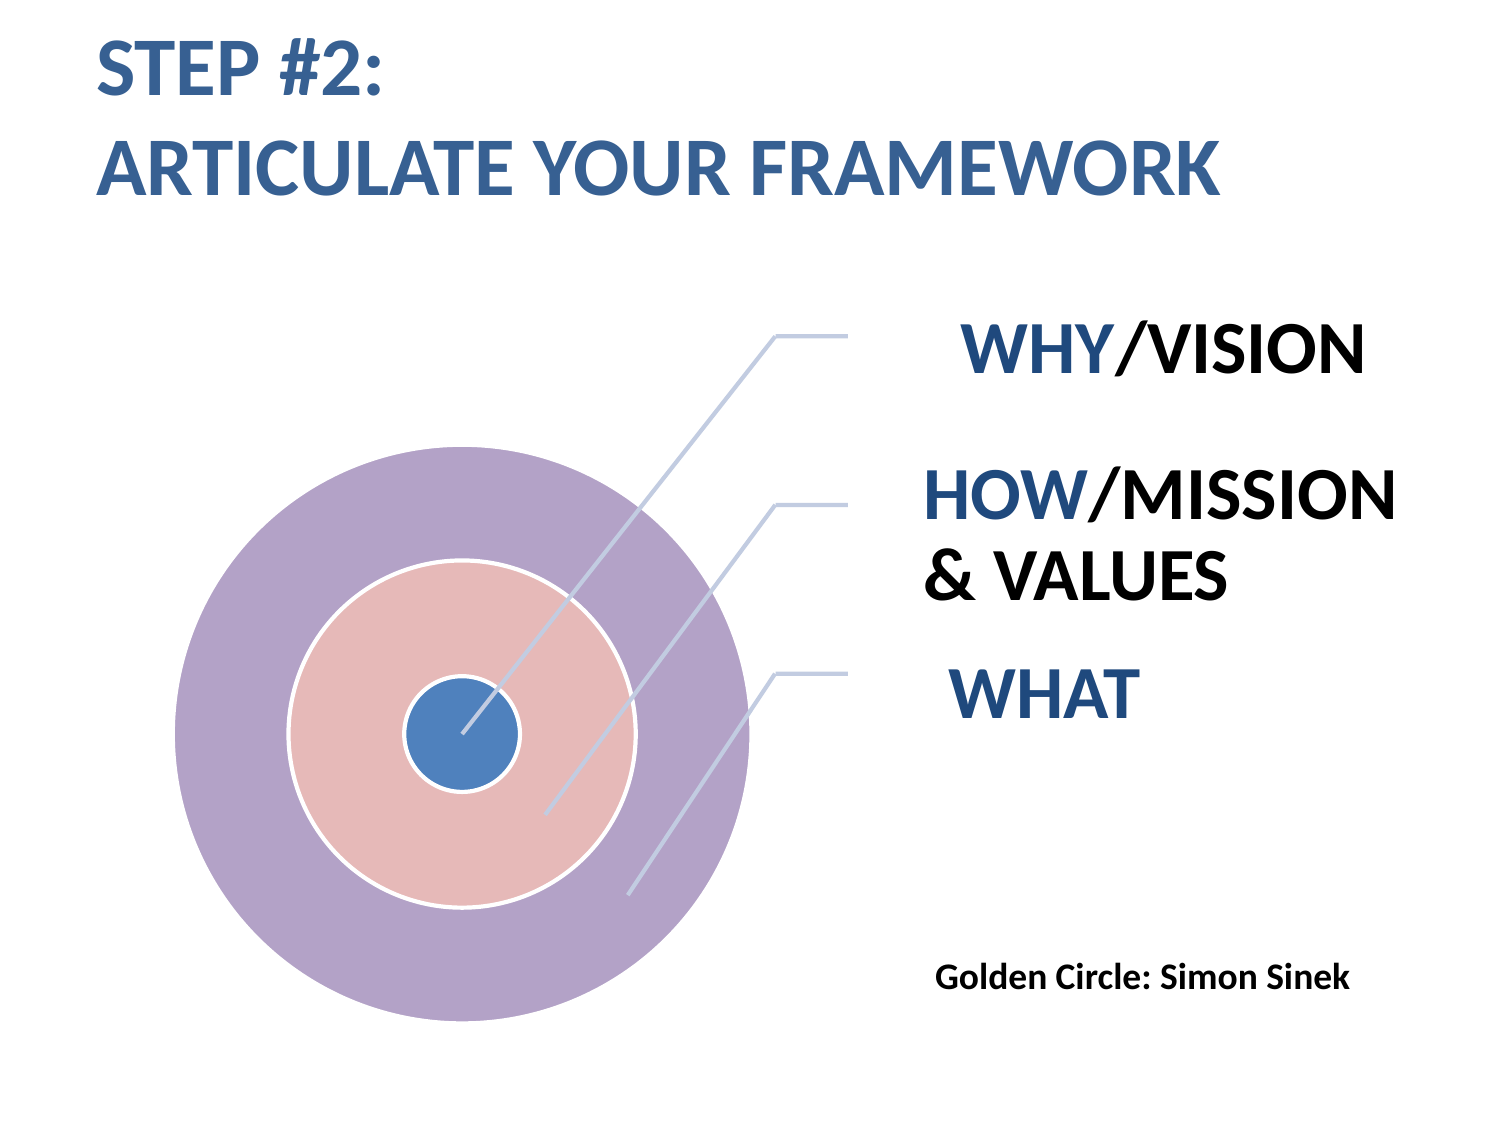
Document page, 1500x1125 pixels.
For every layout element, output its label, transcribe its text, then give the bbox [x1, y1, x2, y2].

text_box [0, 251, 1444, 1024]
title STEP #2: ARTICULATE YOUR FRAMEWORK [81, 39, 1444, 186]
